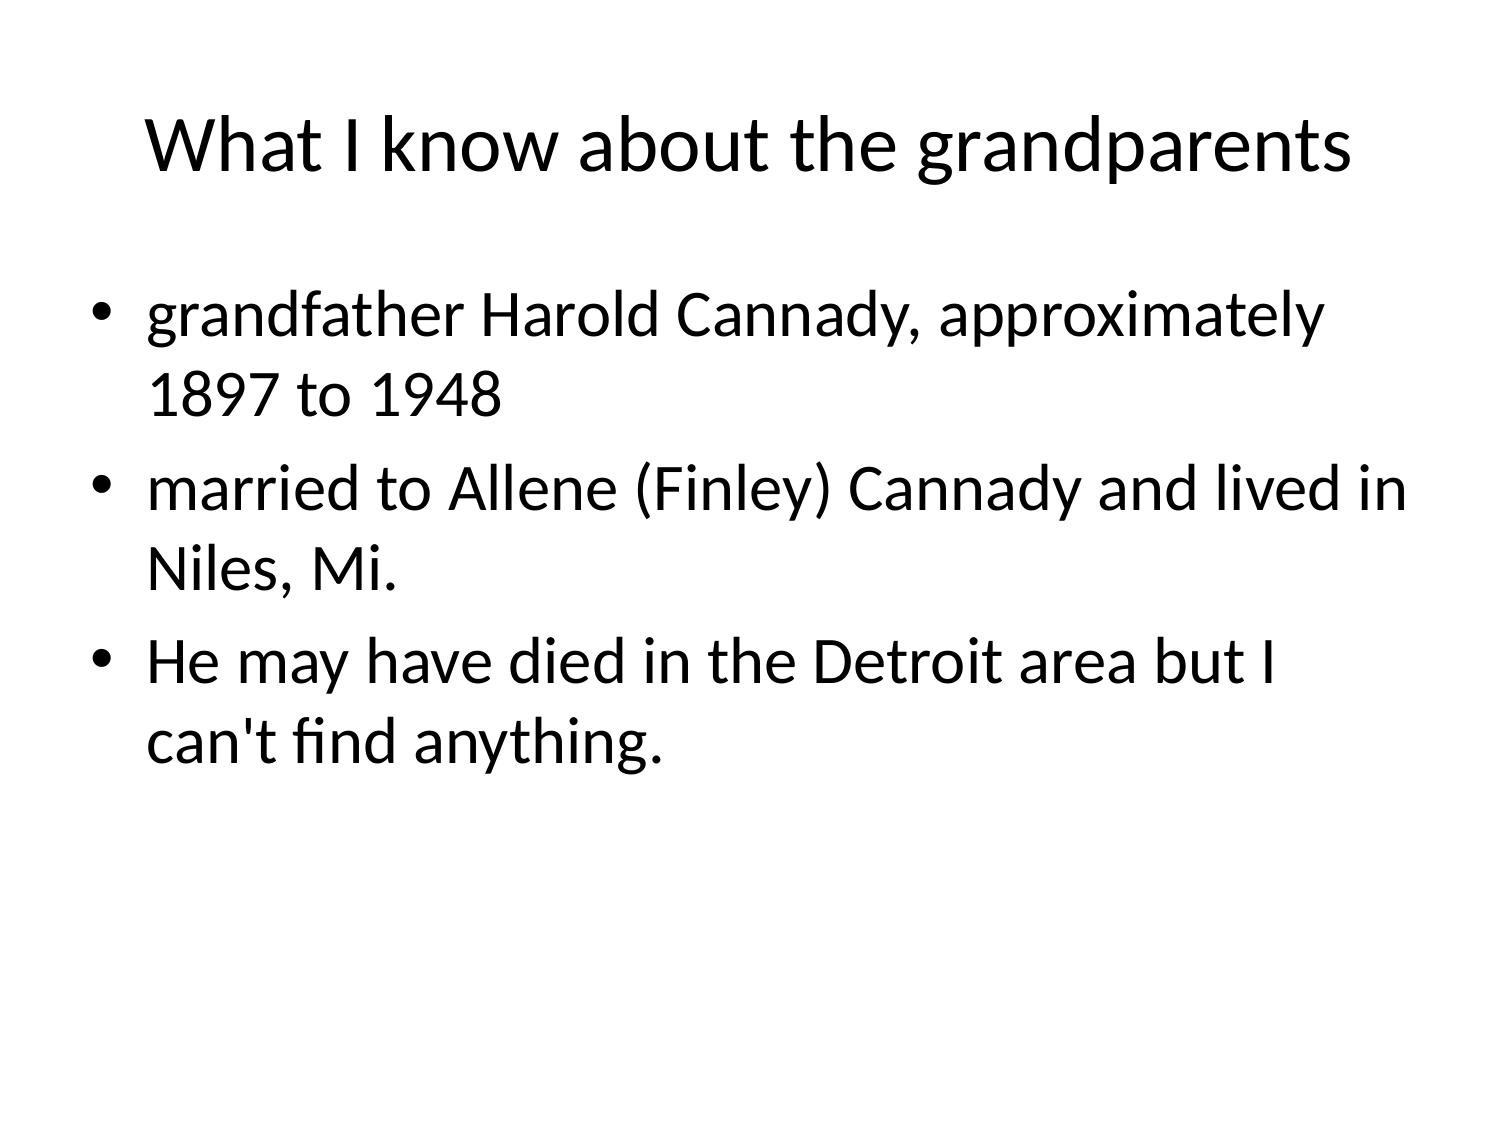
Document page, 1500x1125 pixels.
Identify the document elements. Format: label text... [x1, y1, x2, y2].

title What I know about the grandparents [75, 45, 1425, 233]
list grandfather Harold Cannady, approximately 1897 to 1948 married to Allene (Finley) Cannady and lived in Niles, Mi. He may have died in the Detroit area but I can't find anything. [75, 262, 1425, 1005]
